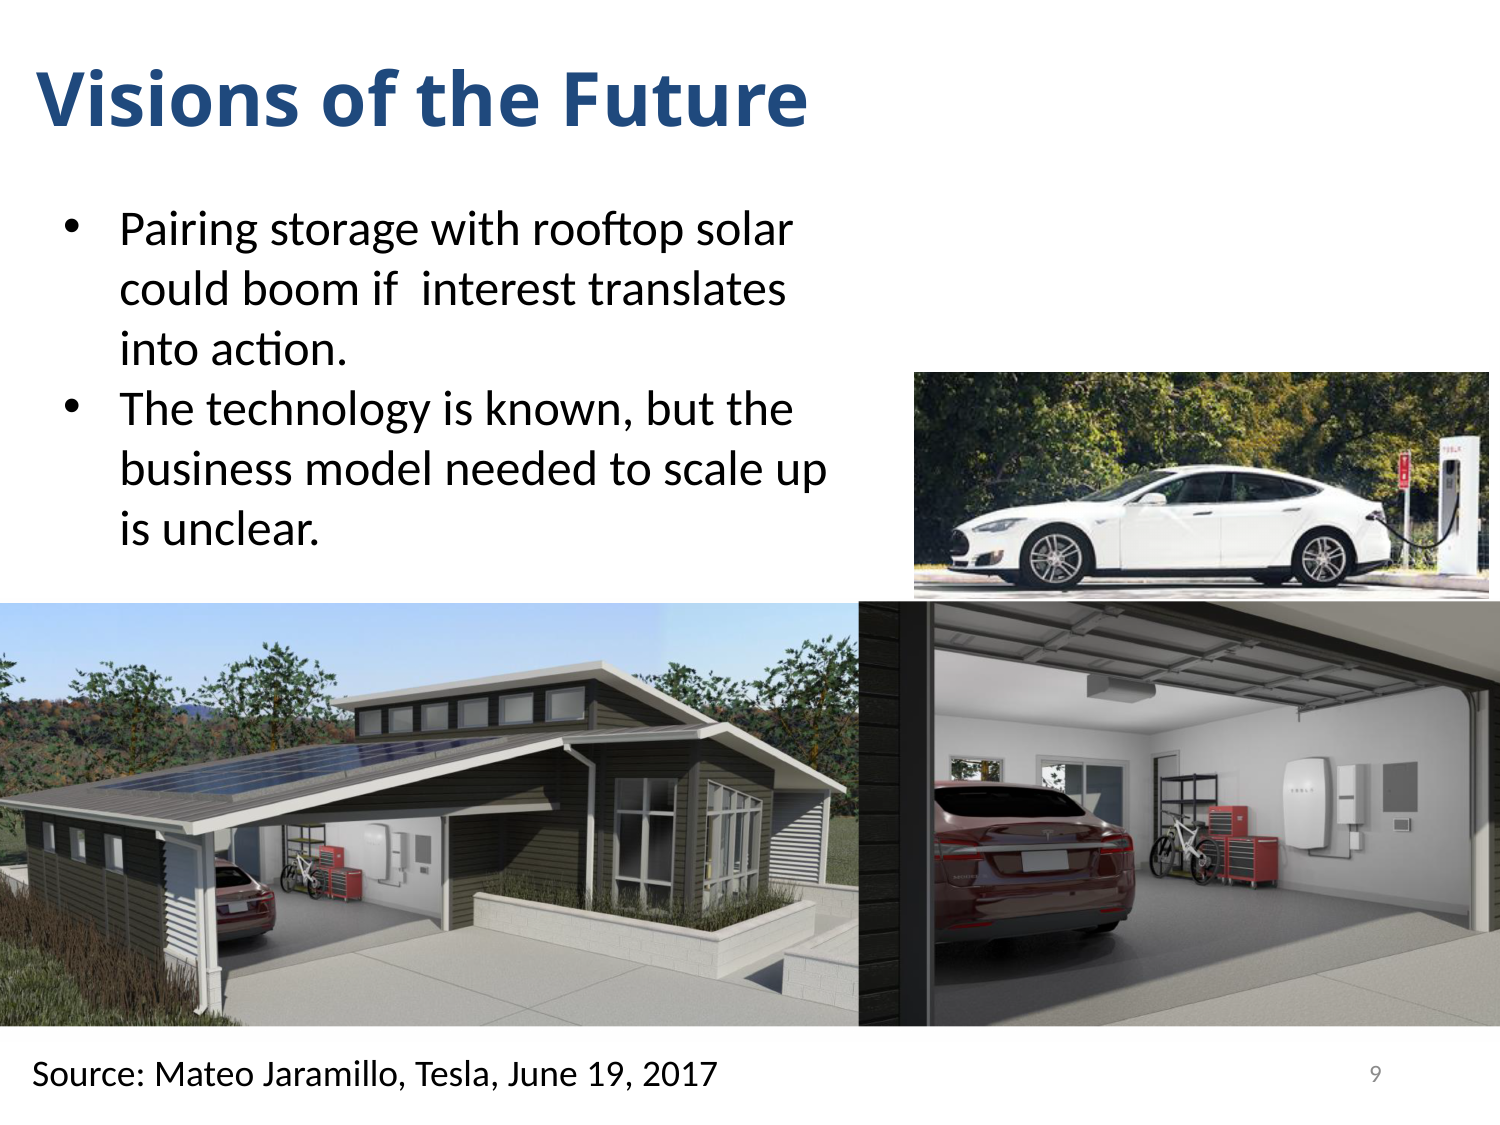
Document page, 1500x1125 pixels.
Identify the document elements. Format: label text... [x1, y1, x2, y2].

text_box Source: Mateo Jaramillo, Tesla, June 19, 2017 [17, 1042, 734, 1102]
slide_number 9 [1059, 1042, 1397, 1103]
picture [0, 372, 1500, 1042]
text_box Visions of the Future [21, 44, 1132, 149]
text_box Pairing storage with rooftop solar could boom if interest translates into action. The technology is known, but the business model needed to scale up is unclear. [48, 187, 871, 563]
